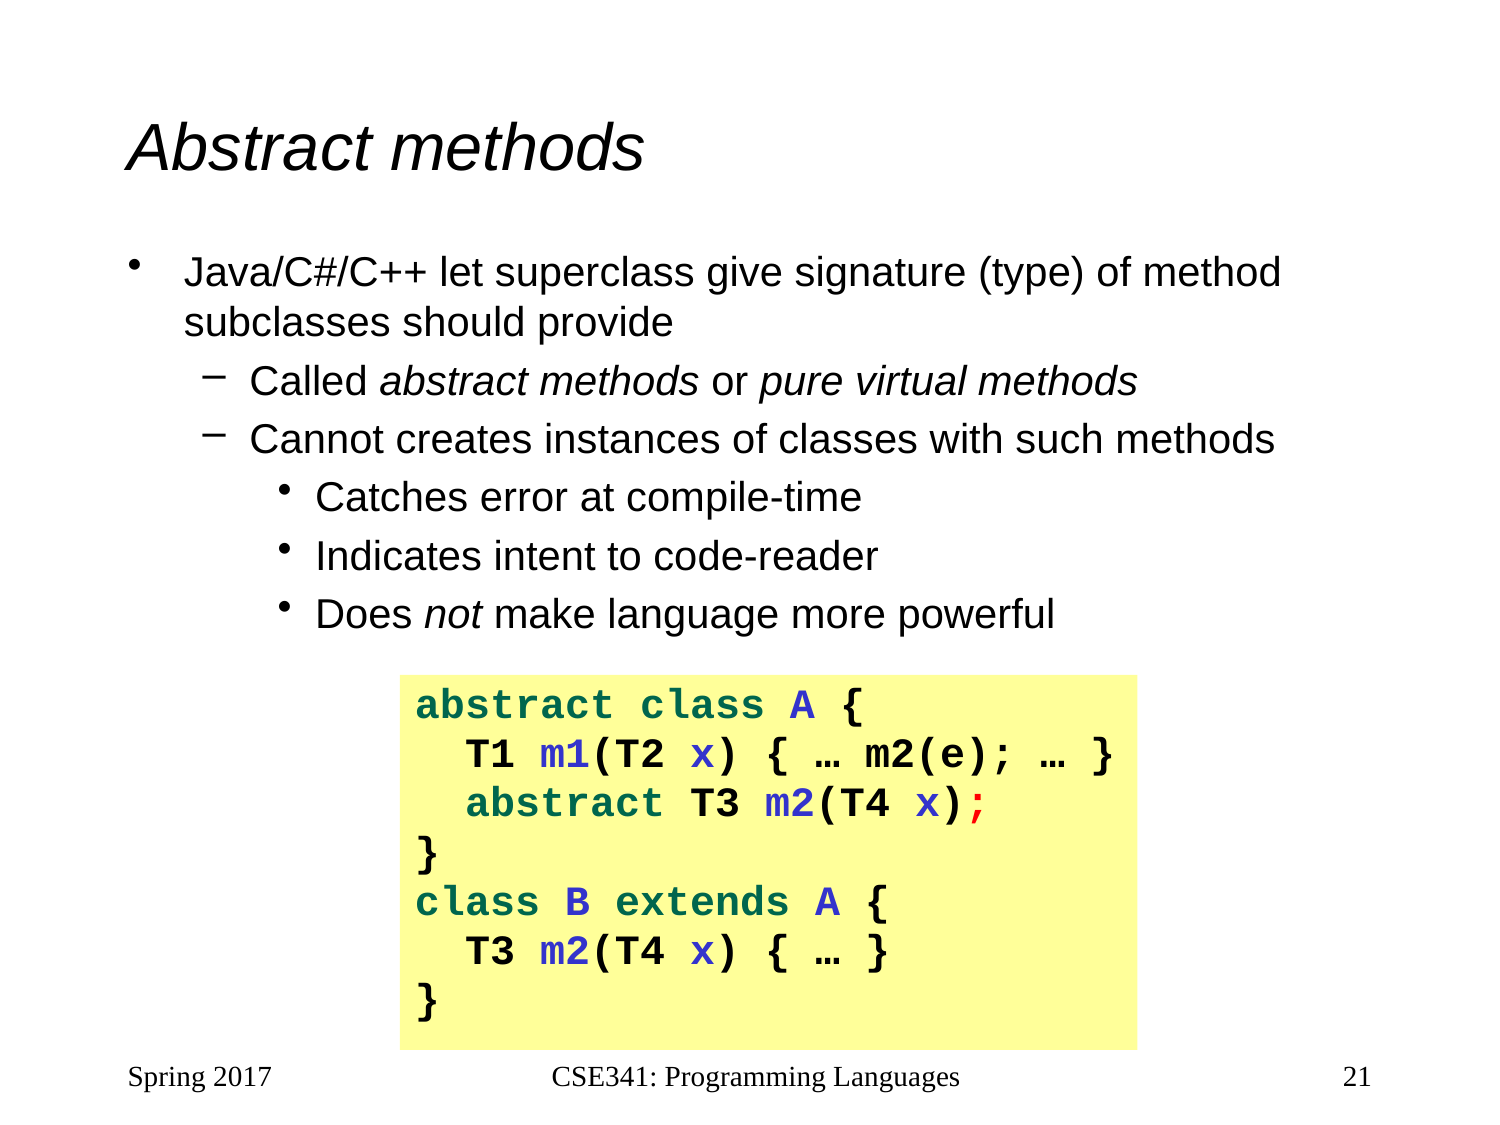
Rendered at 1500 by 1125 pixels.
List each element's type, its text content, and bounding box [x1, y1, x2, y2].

title Abstract methods [112, 49, 1388, 237]
text_box abstract class A { T1 m1(T2 x) { … m2(e); … } abstract T3 m2(T4 x); } class B extends A { T3 m2(T4 x) { … } } [399, 674, 1138, 1050]
footer CSE341: Programming Languages [474, 1050, 1038, 1125]
list Java/C#/C++ let superclass give signature (type) of method subclasses should provide Called abstract methods or pure virtual methods Cannot creates instances of classes with such methods Catches error at compile-time Indicates intent to code-reader Does not make language more powerful [112, 237, 1413, 976]
slide_number Spring 2017 [112, 1049, 426, 1125]
slide_number 21 [1074, 1049, 1388, 1125]
